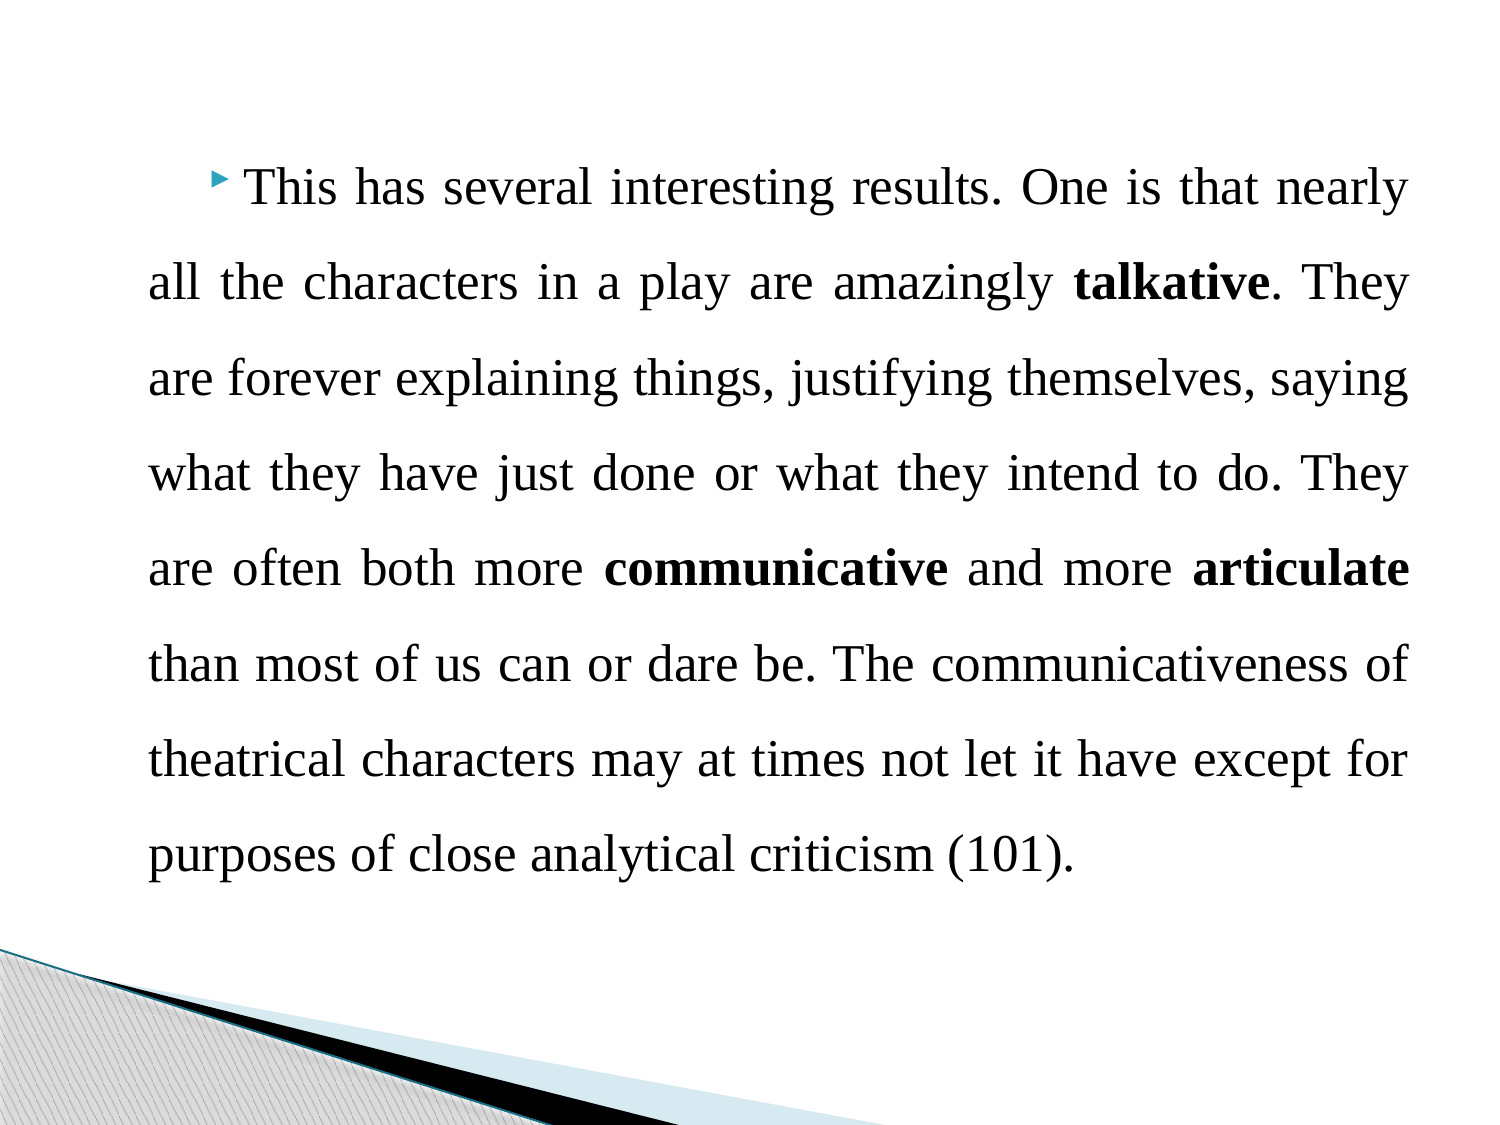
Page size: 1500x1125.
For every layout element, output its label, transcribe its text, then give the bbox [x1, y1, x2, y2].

list This has several interesting results. One is that nearly all the characters in a play are amazingly talkative. They are forever explaining things, justifying themselves, saying what they have just done or what they intend to do. They are often both more communicative and more articulate than most of us can or dare be. The communicativeness of theatrical characters may at times not let it have except for purposes of close analytical criticism (101). [75, 112, 1425, 986]
